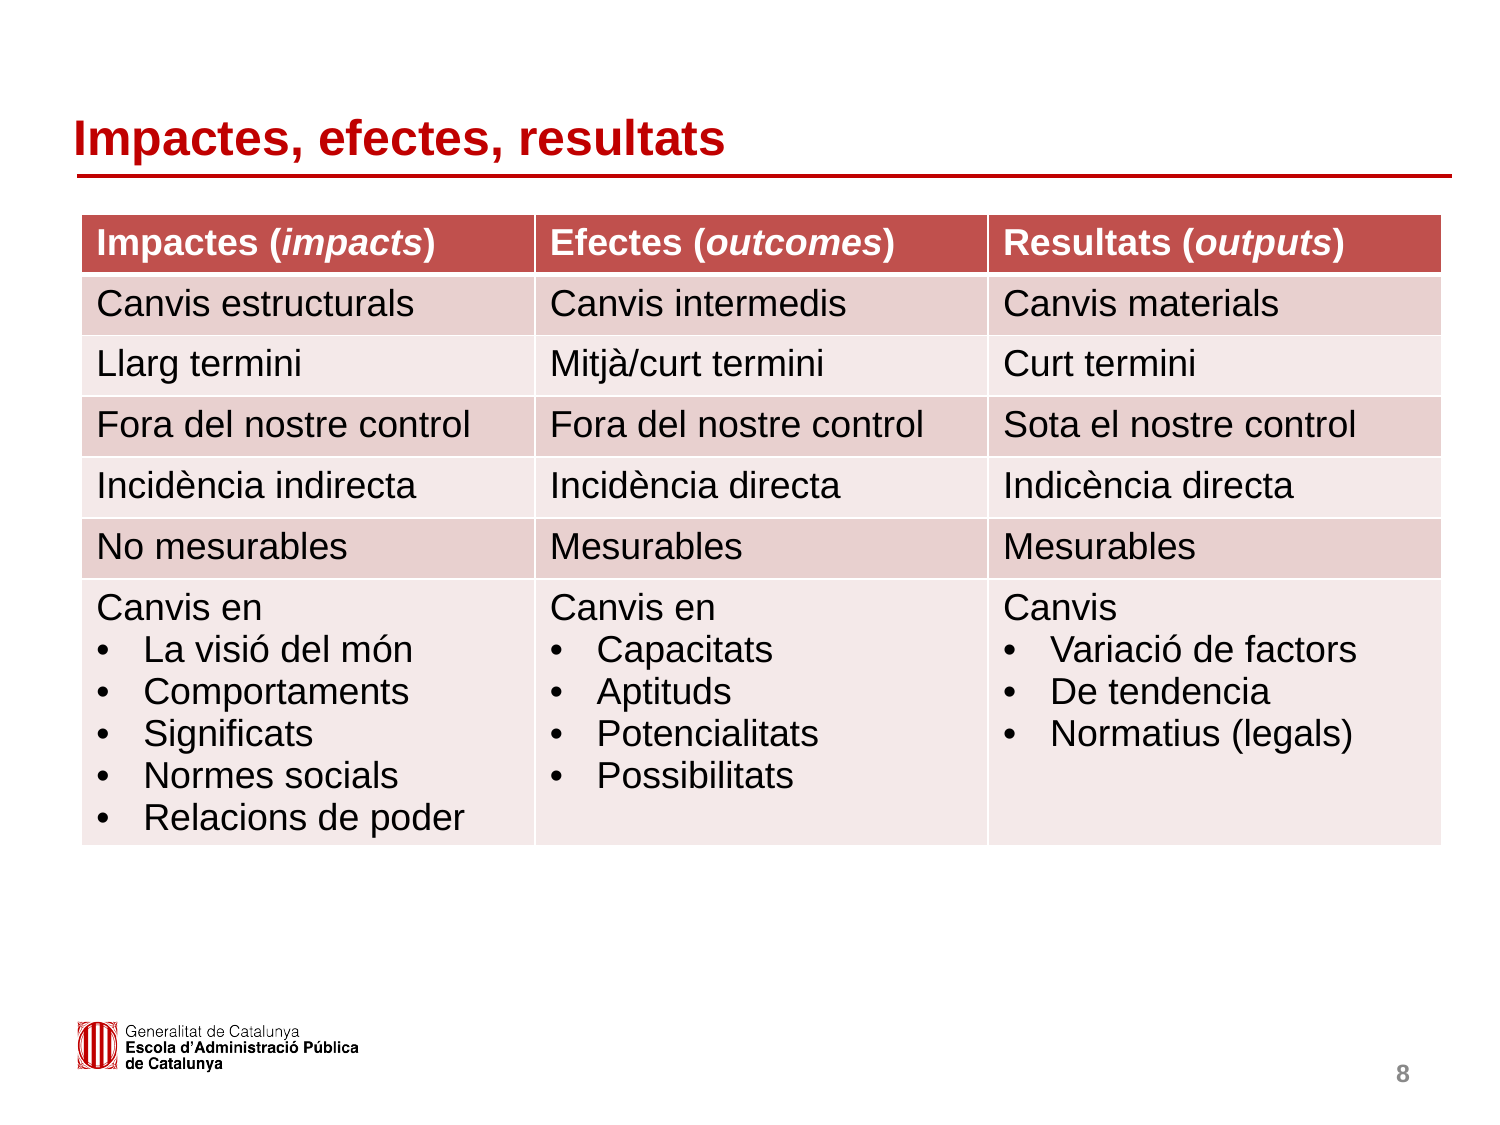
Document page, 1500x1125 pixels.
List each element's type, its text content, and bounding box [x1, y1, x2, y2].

title Impactes, efectes, resultats [58, 94, 1465, 178]
table_cell Incidència indirecta [82, 458, 534, 517]
table_cell Curt termini [989, 336, 1441, 395]
table_cell Canvis intermedis [536, 277, 987, 335]
table_cell Fora del nostre control [82, 397, 534, 456]
slide_number 8 [1074, 1042, 1425, 1103]
table_cell Canvis en La visió del món Comportaments Significats Normes socials Relacions de poder [82, 580, 534, 845]
table_cell Llarg termini [82, 336, 534, 395]
table_cell No mesurables [82, 519, 534, 578]
table_cell Incidència directa [536, 458, 987, 517]
table_cell Fora del nostre control [536, 397, 987, 456]
table_header Resultats (outputs) [989, 215, 1441, 272]
table_header Efectes (outcomes) [536, 215, 987, 272]
table_cell Indicència directa [989, 458, 1441, 517]
table_cell Mitjà/curt termini [536, 336, 987, 395]
table_cell Mesurables [989, 519, 1441, 578]
table_header Impactes (impacts) [82, 215, 534, 272]
table_cell Canvis estructurals [82, 277, 534, 335]
table_cell Canvis materials [989, 277, 1441, 335]
table_cell Sota el nostre control [989, 397, 1441, 456]
table_cell Canvis Variació de factors De tendencia Normatius (legals) [989, 580, 1441, 845]
table_cell Mesurables [536, 519, 987, 578]
picture [74, 1021, 360, 1073]
table_cell Canvis en Capacitats Aptituds Potencialitats Possibilitats [536, 580, 987, 845]
